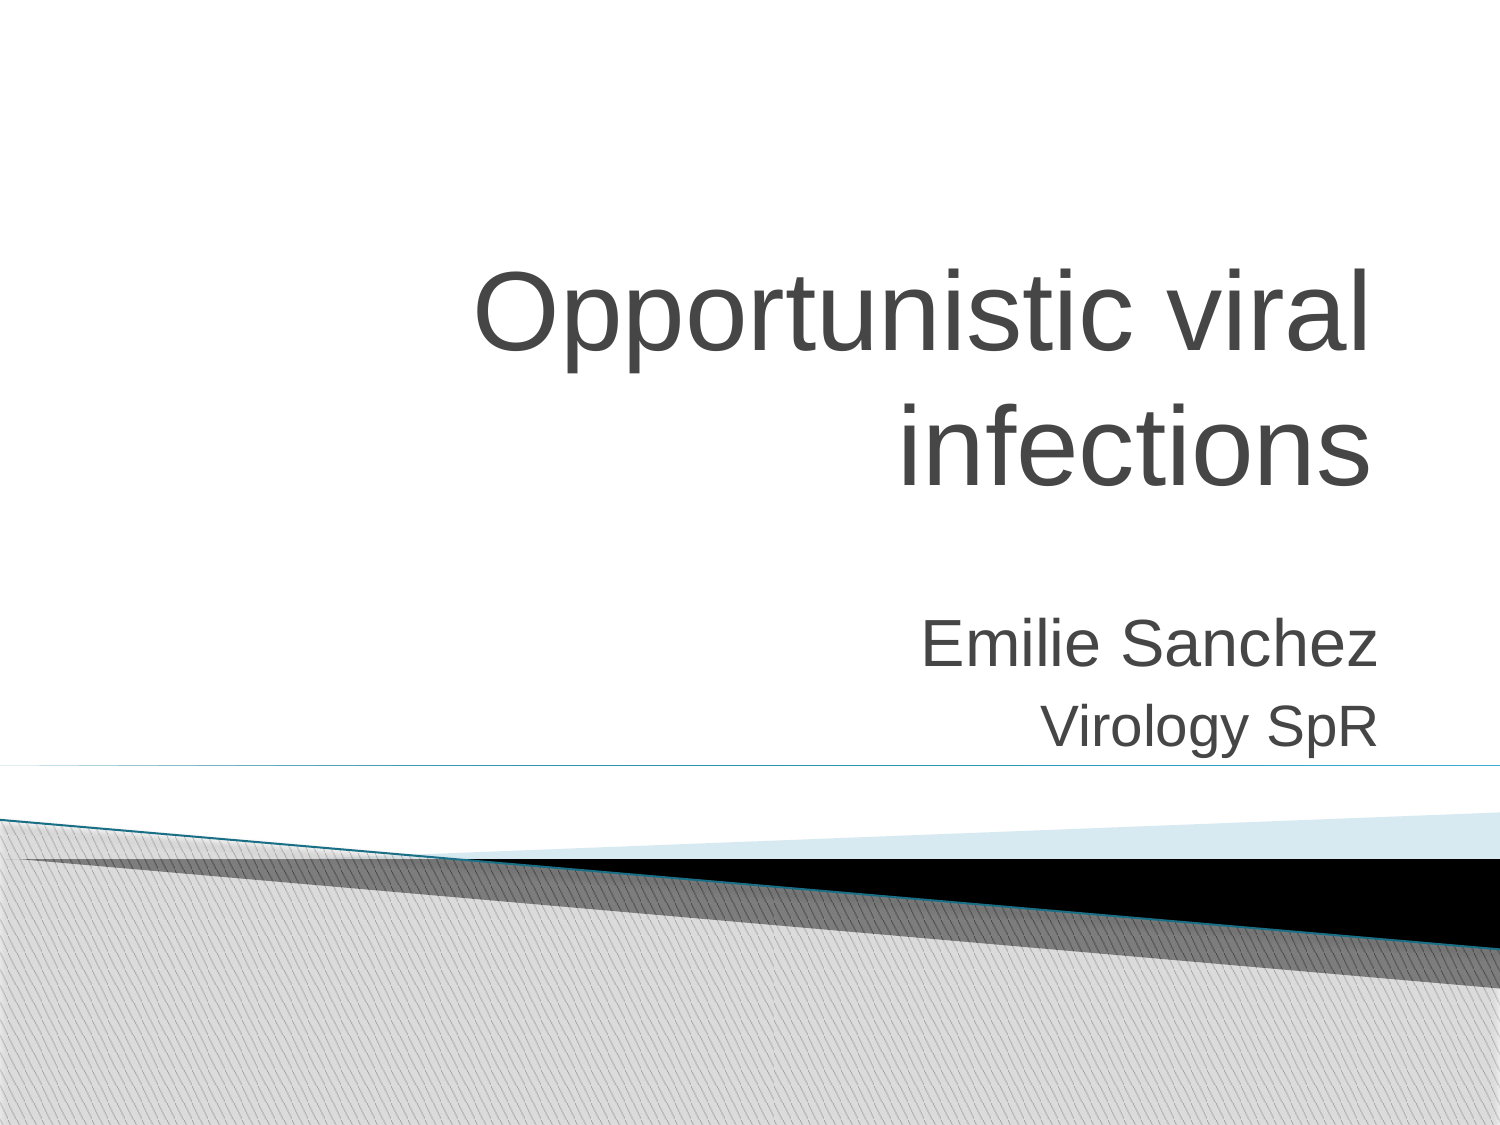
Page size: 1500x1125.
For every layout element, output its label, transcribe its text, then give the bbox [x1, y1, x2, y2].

picture [5, 859, 1500, 989]
subtitle Emilie Sanchez Virology SpR [112, 592, 1388, 790]
title Opportunistic viral infections [112, 243, 1388, 516]
